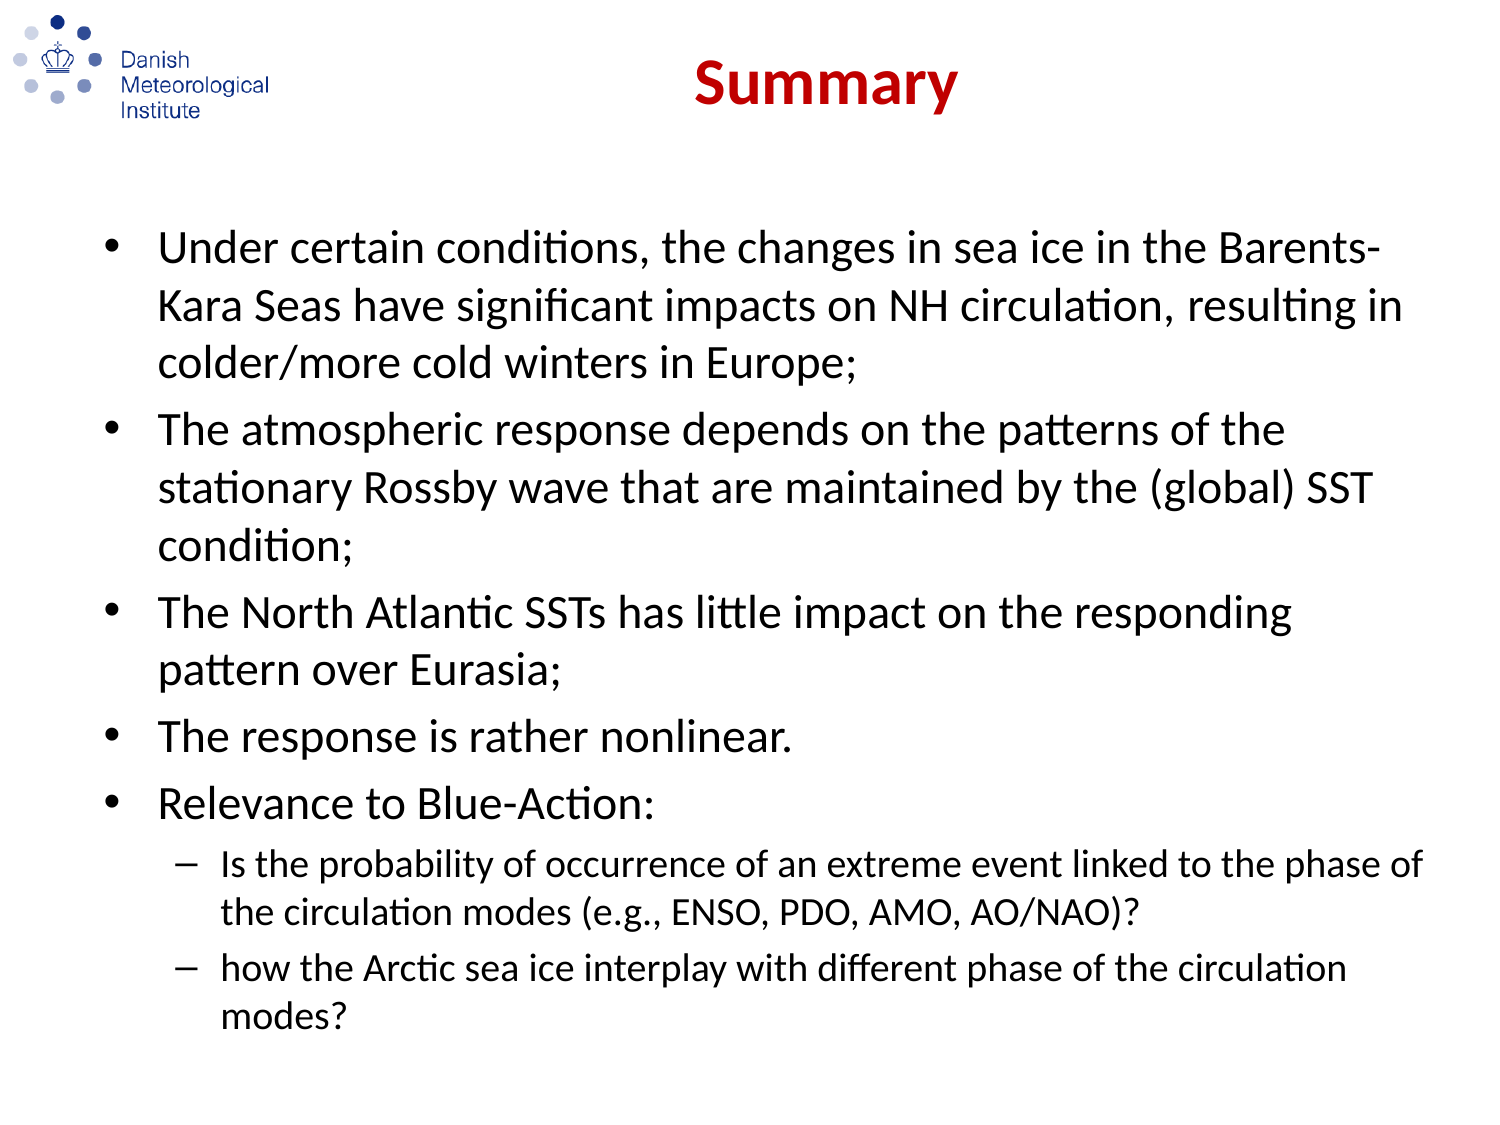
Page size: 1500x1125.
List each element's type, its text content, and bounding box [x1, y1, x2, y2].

picture [5, 7, 280, 126]
title Summary [242, 19, 1412, 138]
list Under certain conditions, the changes in sea ice in the Barents-Kara Seas have significant impacts on NH circulation, resulting in colder/more cold winters in Europe; The atmospheric response depends on the patterns of the stationary Rossby wave that are maintained by the (global) SST condition; The North Atlantic SSTs has little impact on the responding pattern over Eurasia; The response is rather nonlinear. Relevance to Blue-Action: Is the probability of occurrence of an extreme event linked to the phase of the circulation modes (e.g., ENSO, PDO, AMO, AO/NAO)? how the Arctic sea ice interplay with different phase of the circulation modes? [88, 208, 1447, 1052]
